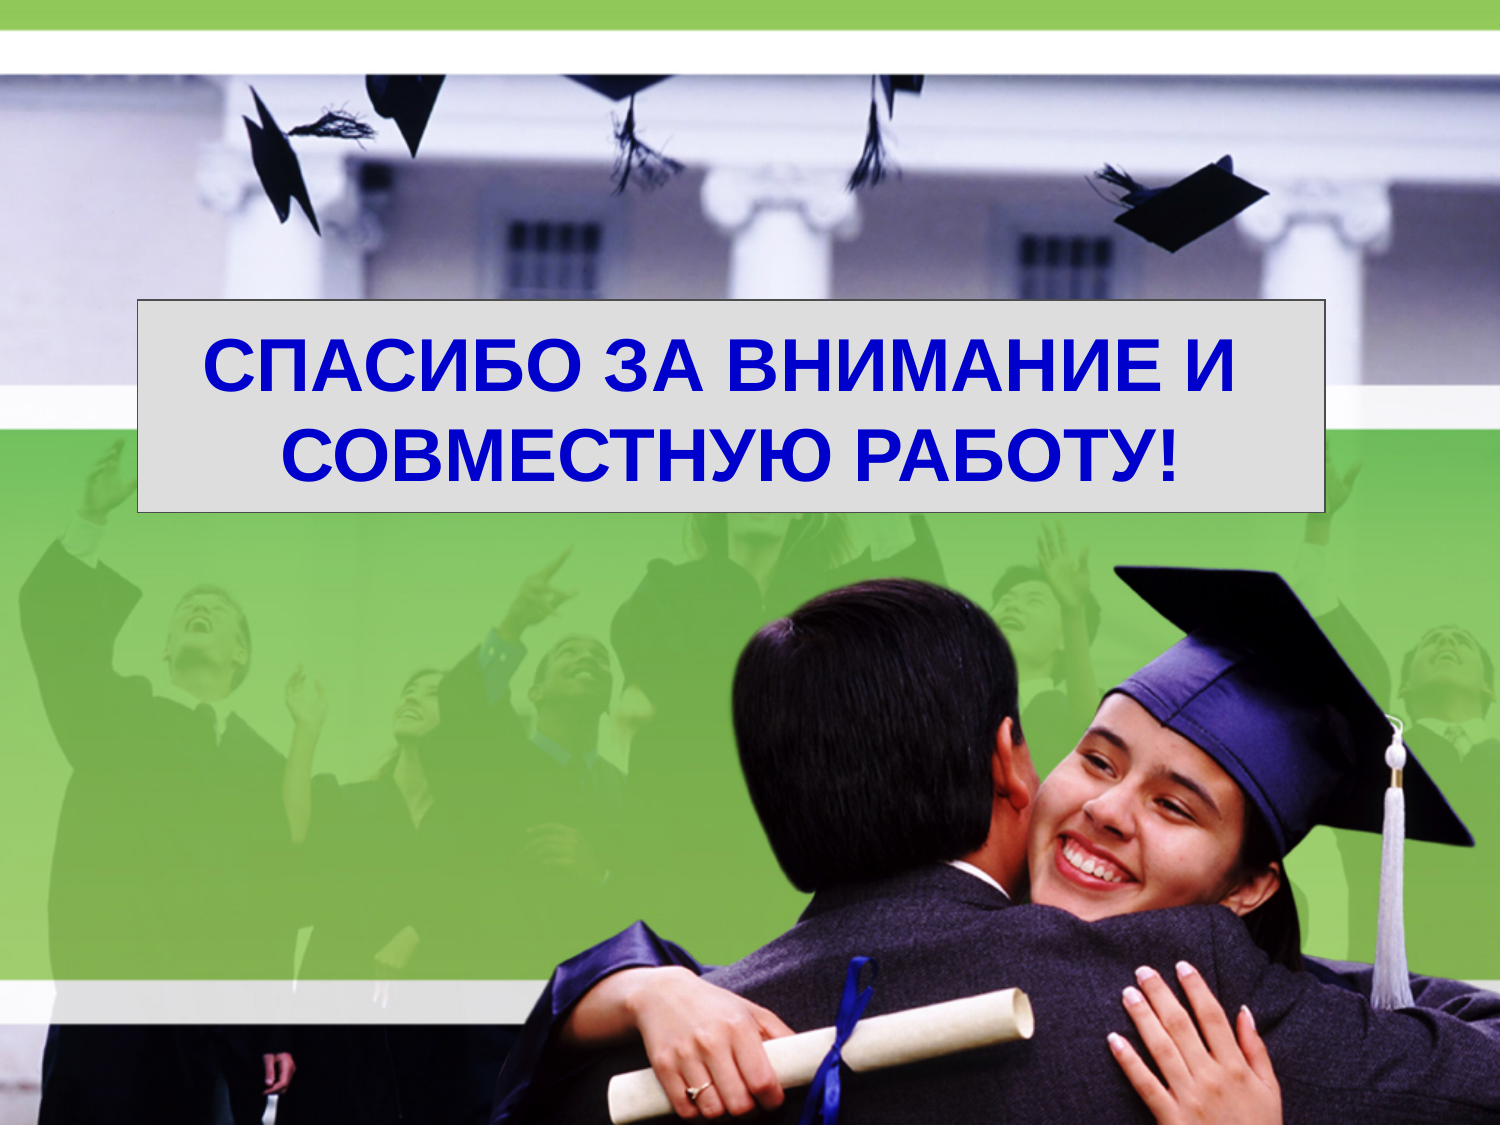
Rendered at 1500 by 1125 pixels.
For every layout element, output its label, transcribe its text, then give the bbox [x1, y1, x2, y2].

picture [0, 0, 1500, 1125]
text_box СПАСИБО ЗА ВНИМАНИЕ И СОВМЕСТНУЮ РАБОТУ! [137, 299, 1325, 513]
